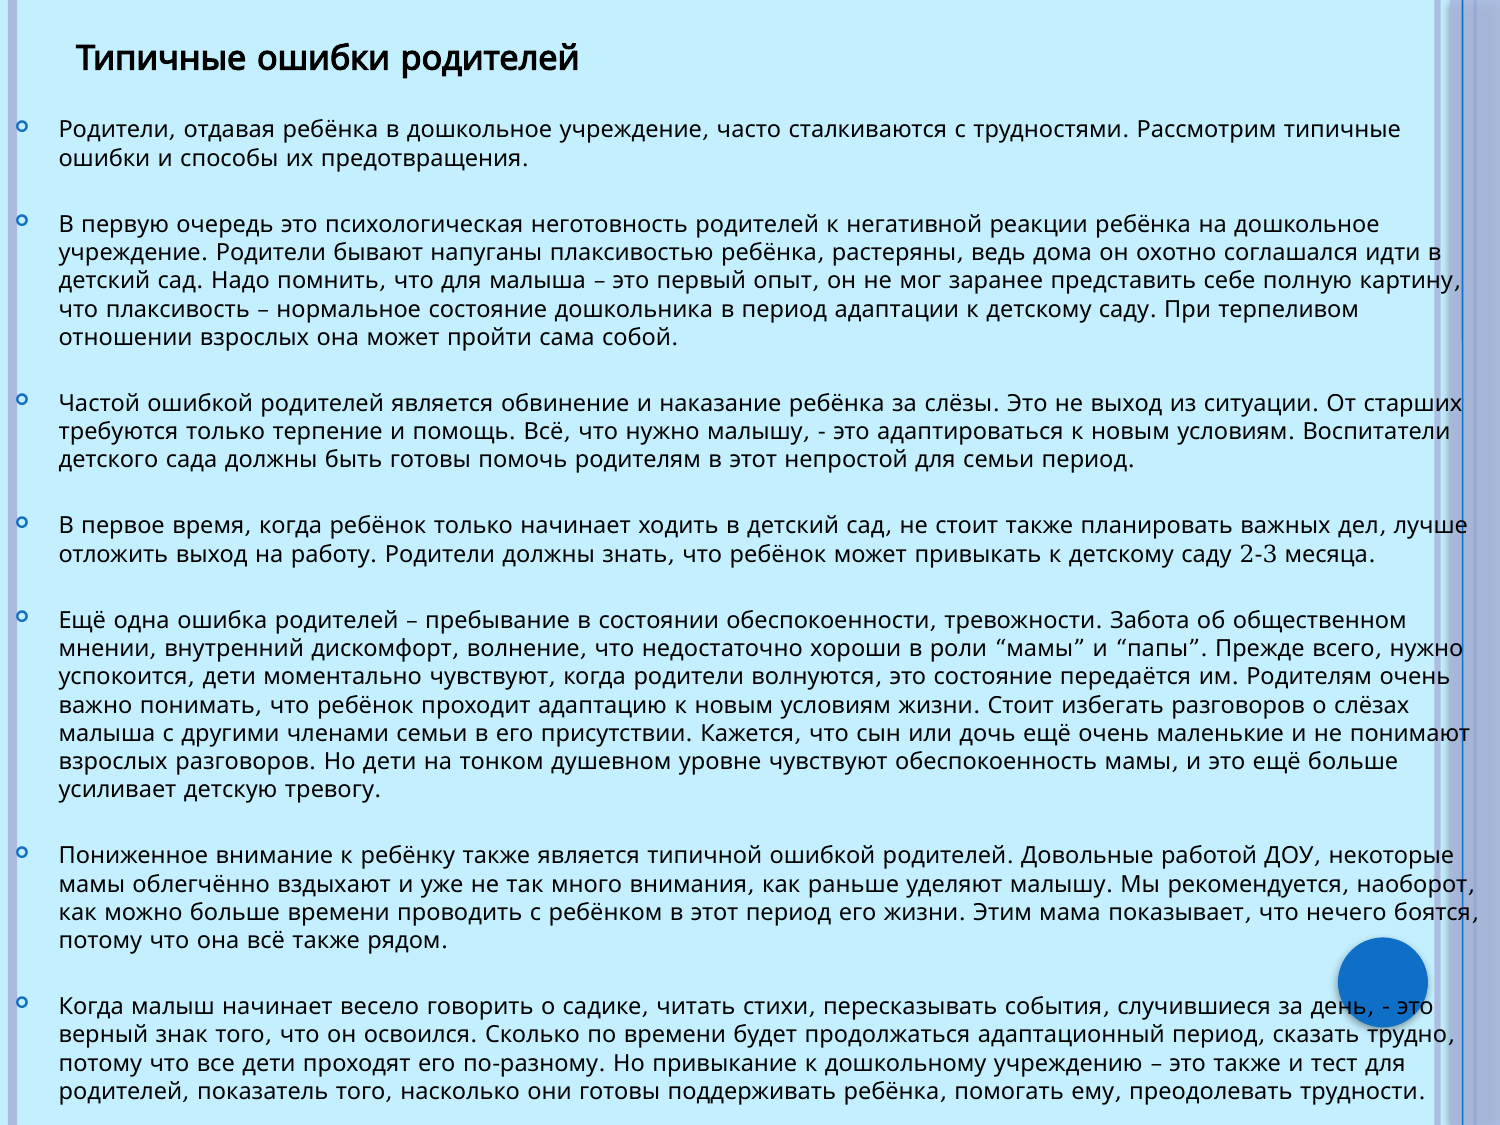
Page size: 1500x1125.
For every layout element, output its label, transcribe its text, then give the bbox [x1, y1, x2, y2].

list Типичные ошибки родителей Родители, отдавая ребёнка в дошкольное учреждение, часто сталкиваются с трудностями. Рассмотрим типичные ошибки и способы их предотвращения. В первую очередь это психологическая неготовность родителей к негативной реакции ребёнка на дошкольное учреждение. Родители бывают напуганы плаксивостью ребёнка, растеряны, ведь дома он охотно соглашался идти в детский сад. Надо помнить, что для малыша – это первый опыт, он не мог заранее представить себе полную картину, что плаксивость – нормальное состояние дошкольника в период адаптации к детскому саду. При терпеливом отношении взрослых она может пройти сама собой. Частой ошибкой родителей является обвинение и наказание ребёнка за слёзы. Это не выход из ситуации. От старших требуются только терпение и помощь. Всё, что нужно малышу, - это адаптироваться к новым условиям. Воспитатели детского сада должны быть готовы помочь родителям в этот непростой для семьи период. В первое время, когда ребёнок только начинает ходить в детский сад, не стоит также планировать важных дел, лучше отложить выход на работу. Родители должны знать, что ребёнок может привыкать к детскому саду 2-3 месяца. Ещё одна ошибка родителей – пребывание в состоянии обеспокоенности, тревожности. Забота об общественном мнении, внутренний дискомфорт, волнение, что недостаточно хороши в роли “мамы” и “папы”. Прежде всего, нужно успокоится, дети моментально чувствуют, когда родители волнуются, это состояние передаётся им. Родителям очень важно понимать, что ребёнок проходит адаптацию к новым условиям жизни. Стоит избегать разговоров о слёзах малыша с другими членами семьи в его присутствии. Кажется, что сын или дочь ещё очень маленькие и не понимают взрослых разговоров. Но дети на тонком душевном уровне чувствуют обеспокоенность мамы, и это ещё больше усиливает детскую тревогу. Пониженное внимание к ребёнку также является типичной ошибкой родителей. Довольные работой ДОУ, некоторые мамы облегчённо вздыхают и уже не так много внимания, как раньше уделяют малышу. Мы рекомендуется, наоборот, как можно больше времени проводить с ребёнком в этот период его жизни. Этим мама показывает, что нечего боятся, потому что она всё также рядом. Когда малыш начинает весело говорить о садике, читать стихи, пересказывать события, случившиеся за день, - это верный знак того, что он освоился. Сколько по времени будет продолжаться адаптационный период, сказать трудно, потому что все дети проходят его по-разному. Но привыкание к дошкольному учреждению – это также и тест для родителей, показатель того, насколько они готовы поддерживать ребёнка, помогать ему, преодолевать трудности. [0, 0, 1500, 1125]
